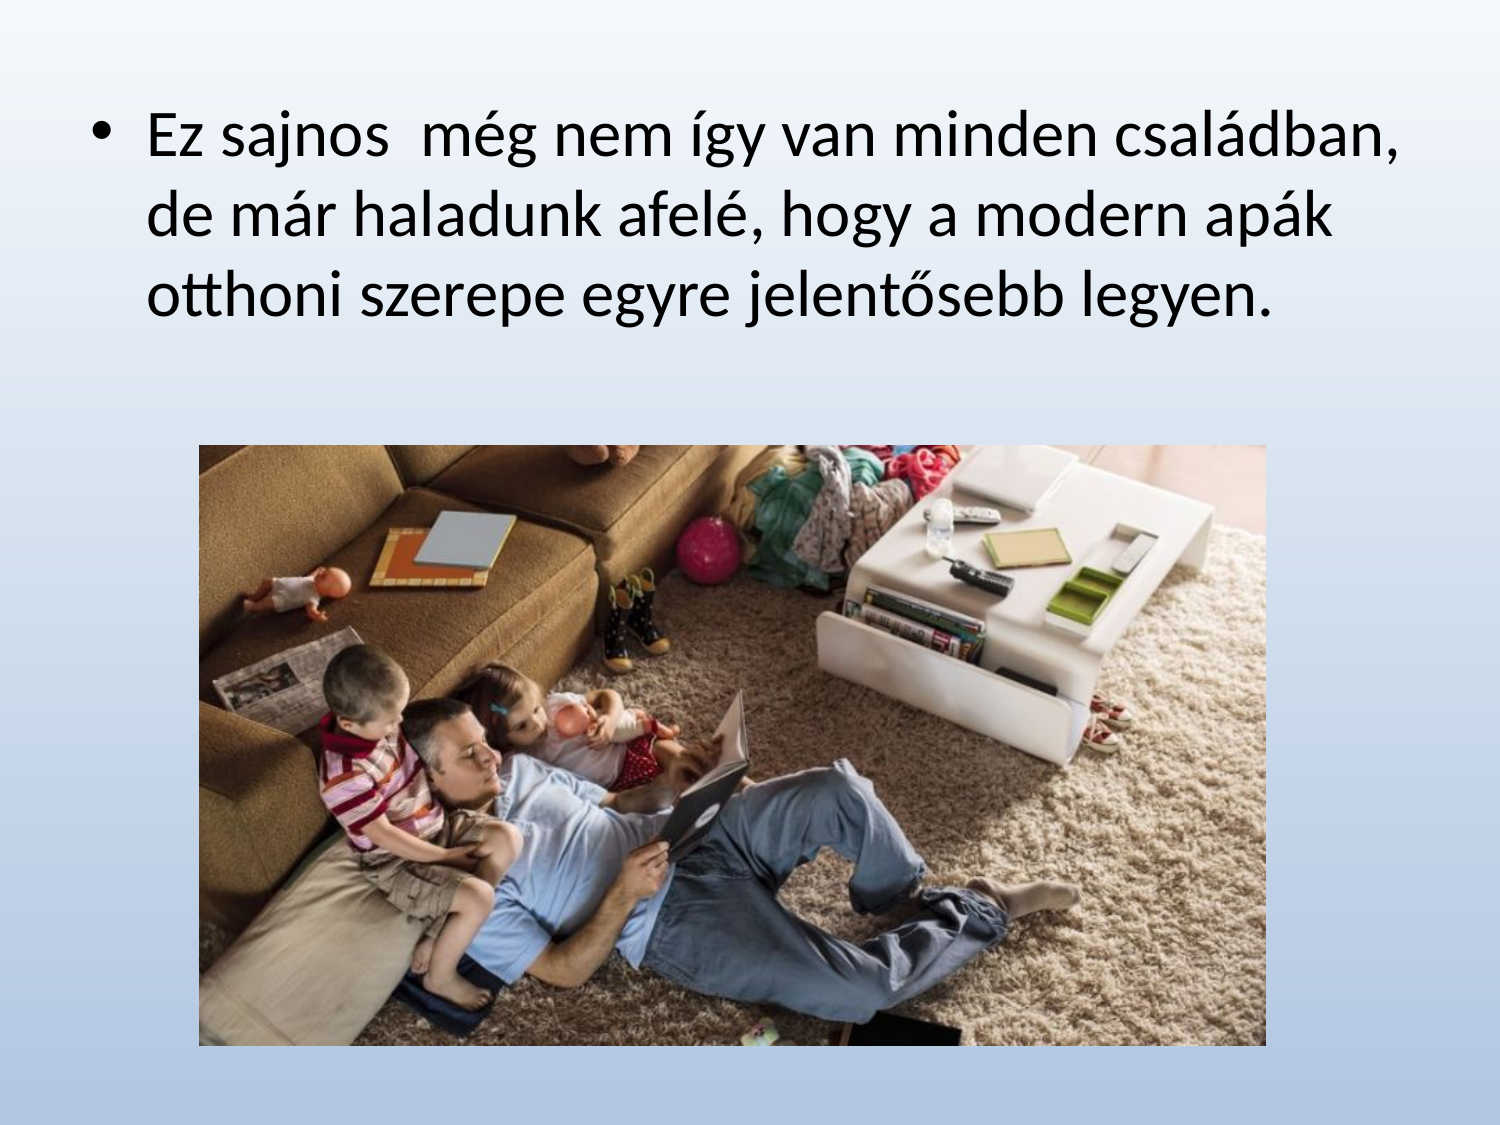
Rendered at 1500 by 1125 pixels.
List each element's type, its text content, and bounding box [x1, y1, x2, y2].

picture [198, 445, 1266, 1046]
list Ez sajnos még nem így van minden családban, de már haladunk afelé, hogy a modern apák otthoni szerepe egyre jelentősebb legyen. [75, 82, 1425, 1005]
